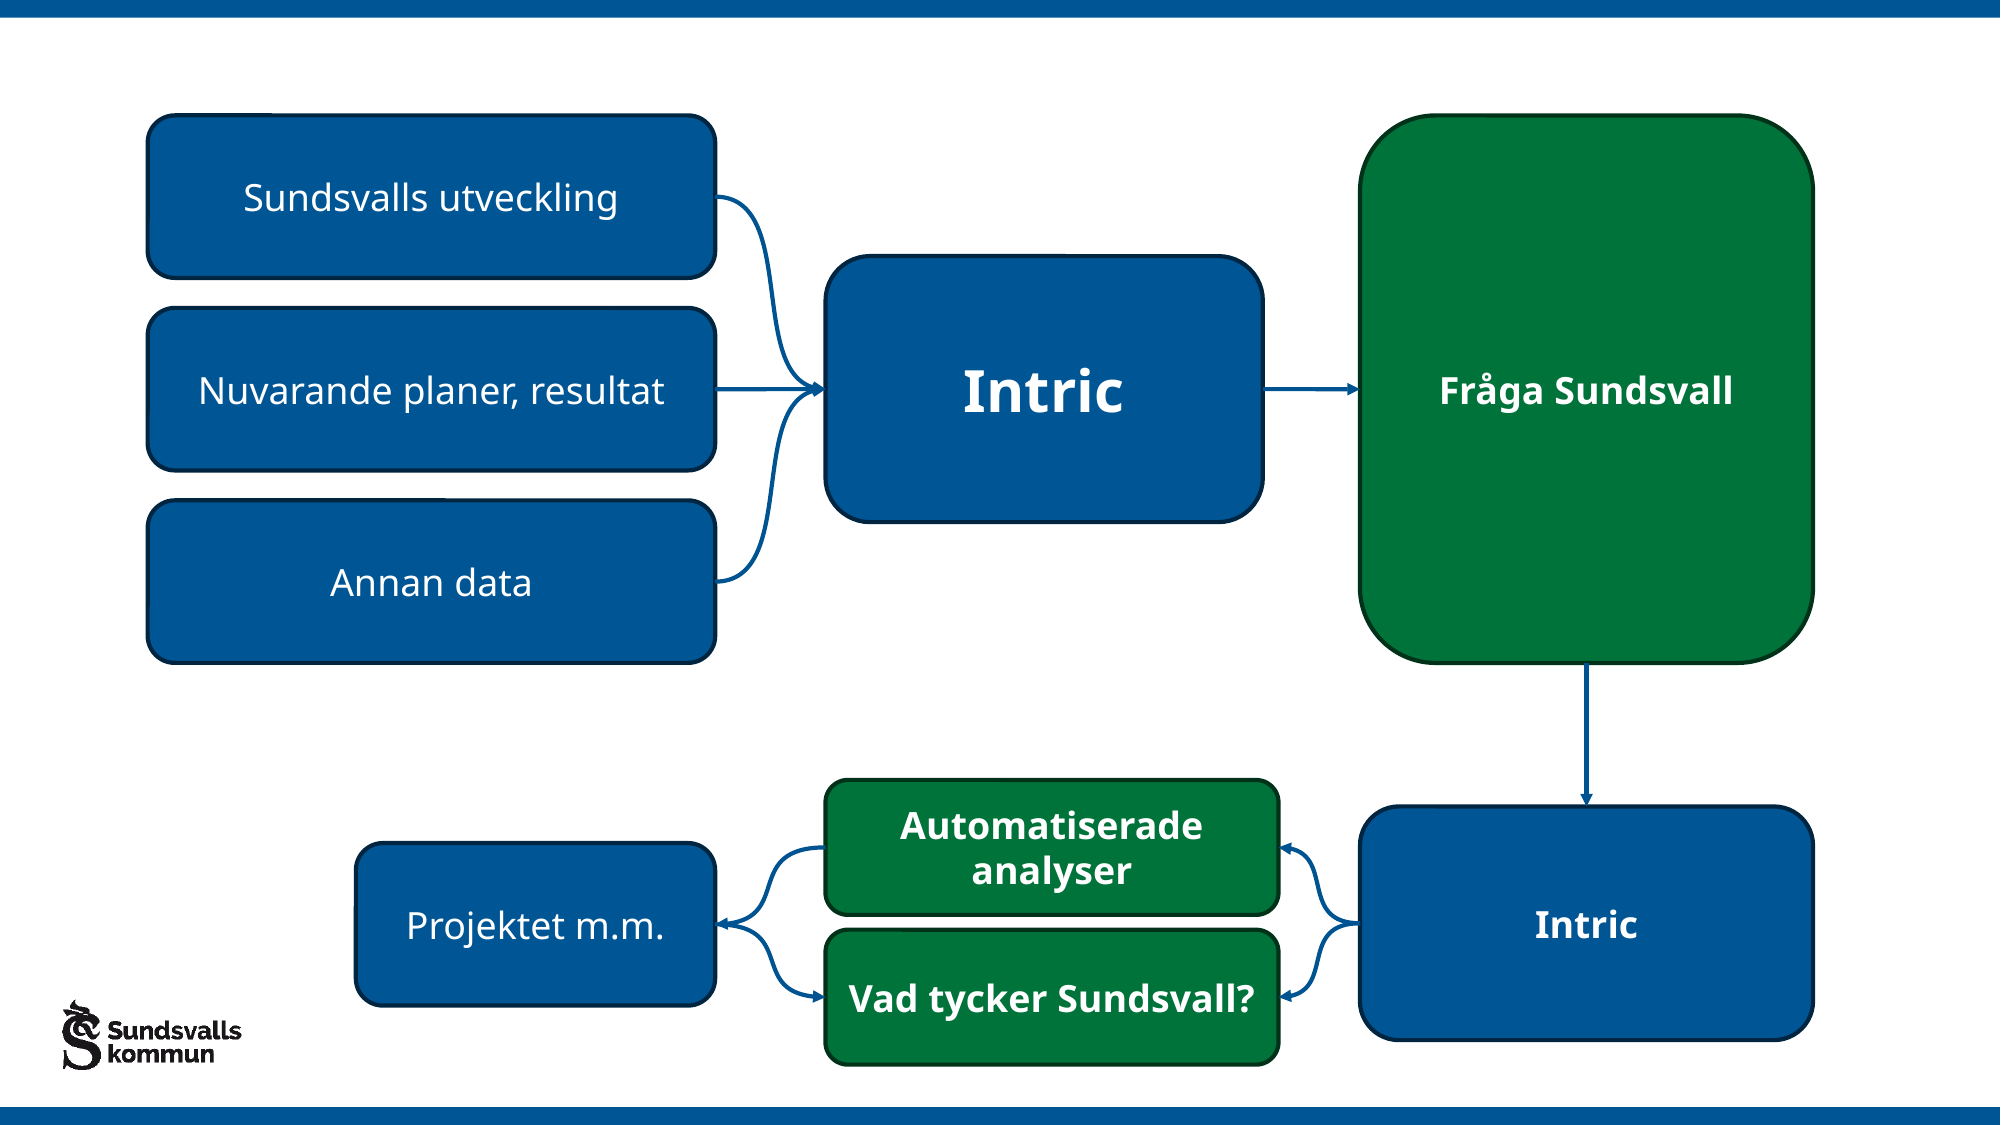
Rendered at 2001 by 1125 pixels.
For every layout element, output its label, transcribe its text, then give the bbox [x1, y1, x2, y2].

text_box Sundsvalls utveckling [145, 113, 718, 281]
text_box Nuvarande planer, resultat [145, 305, 709, 473]
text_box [715, 196, 826, 387]
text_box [1278, 847, 1361, 924]
text_box Projektet m.m. [353, 840, 710, 1008]
text_box Annan data [145, 498, 718, 665]
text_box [715, 847, 826, 925]
text_box Vad tycker Sundsvall? [823, 927, 1281, 1067]
text_box Intric [830, 253, 1265, 525]
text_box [1262, 388, 1361, 392]
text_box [715, 388, 826, 582]
text_box Intric [1357, 804, 1816, 1043]
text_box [715, 931, 826, 998]
text_box Fråga Sundsvall [1357, 113, 1816, 666]
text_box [1278, 931, 1361, 998]
text_box Automatiserade analyser [823, 777, 1281, 917]
picture [58, 987, 245, 1092]
